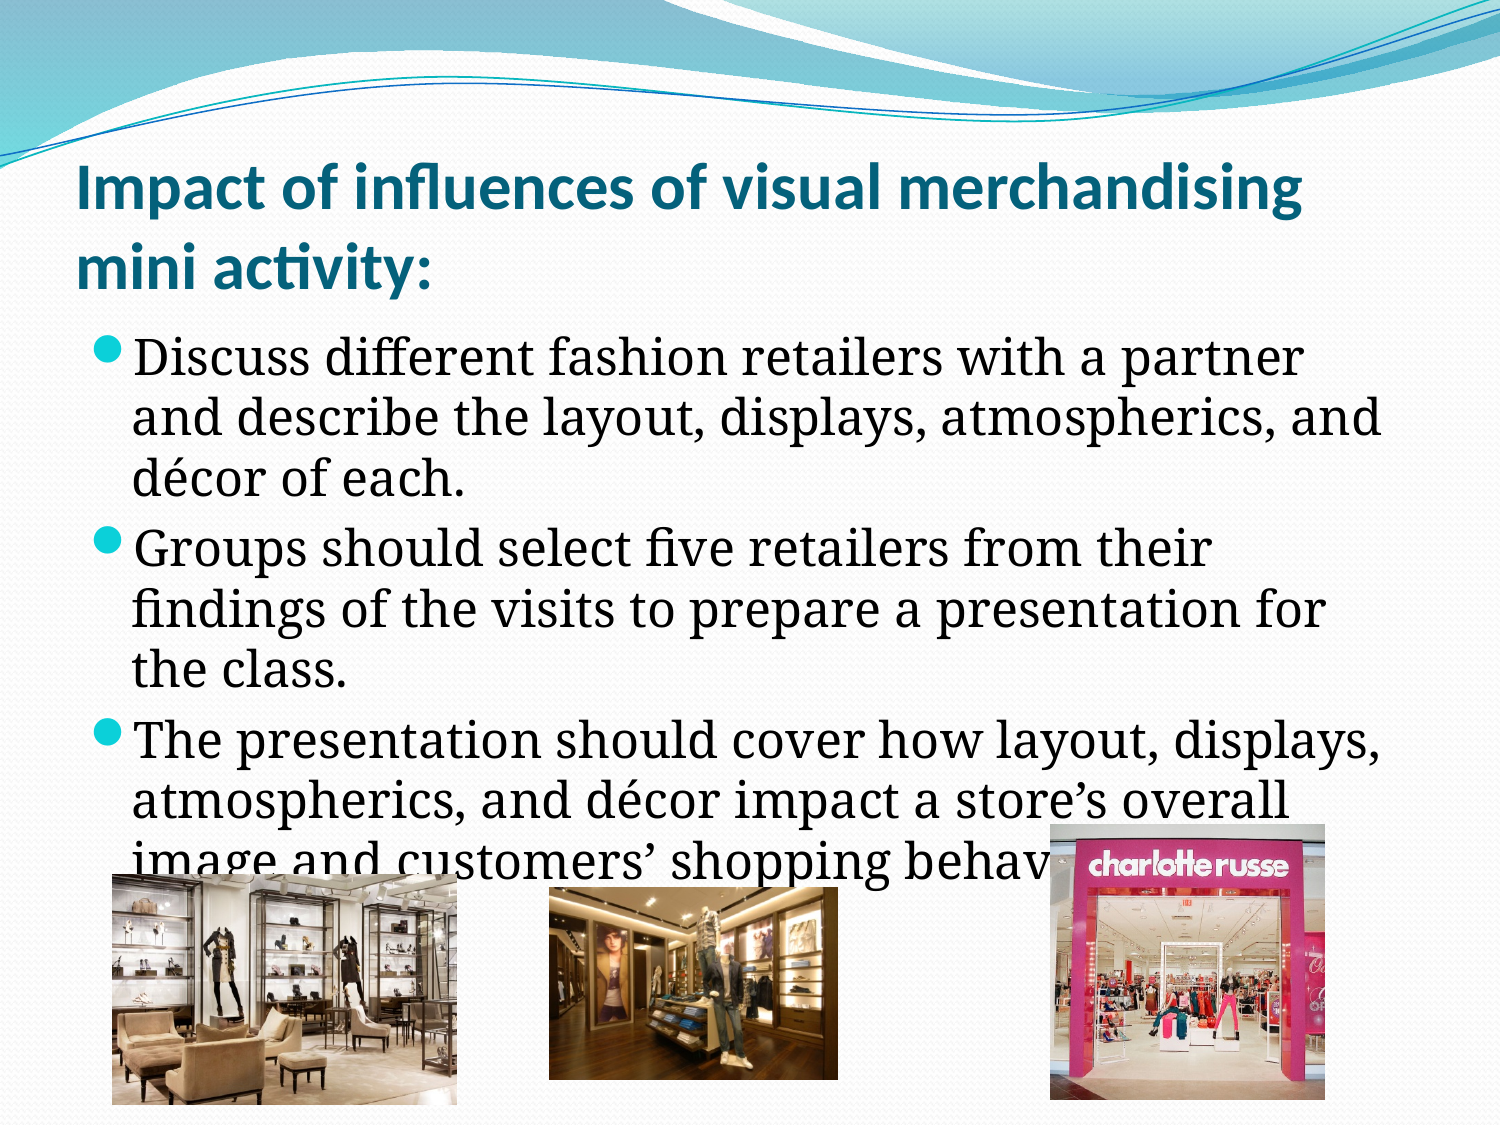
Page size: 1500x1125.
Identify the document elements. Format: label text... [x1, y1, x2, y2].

list Discuss different fashion retailers with a partner and describe the layout, displays, atmospherics, and décor of each. Groups should select five retailers from their findings of the visits to prepare a presentation for the class. The presentation should cover how layout, displays, atmospherics, and décor impact a store’s overall image and customers’ shopping behavior. [75, 317, 1425, 900]
picture [1049, 824, 1326, 1101]
picture [549, 887, 838, 1080]
title Impact of influences of visual merchandising mini activity: [75, 115, 1425, 303]
picture [112, 874, 457, 1105]
